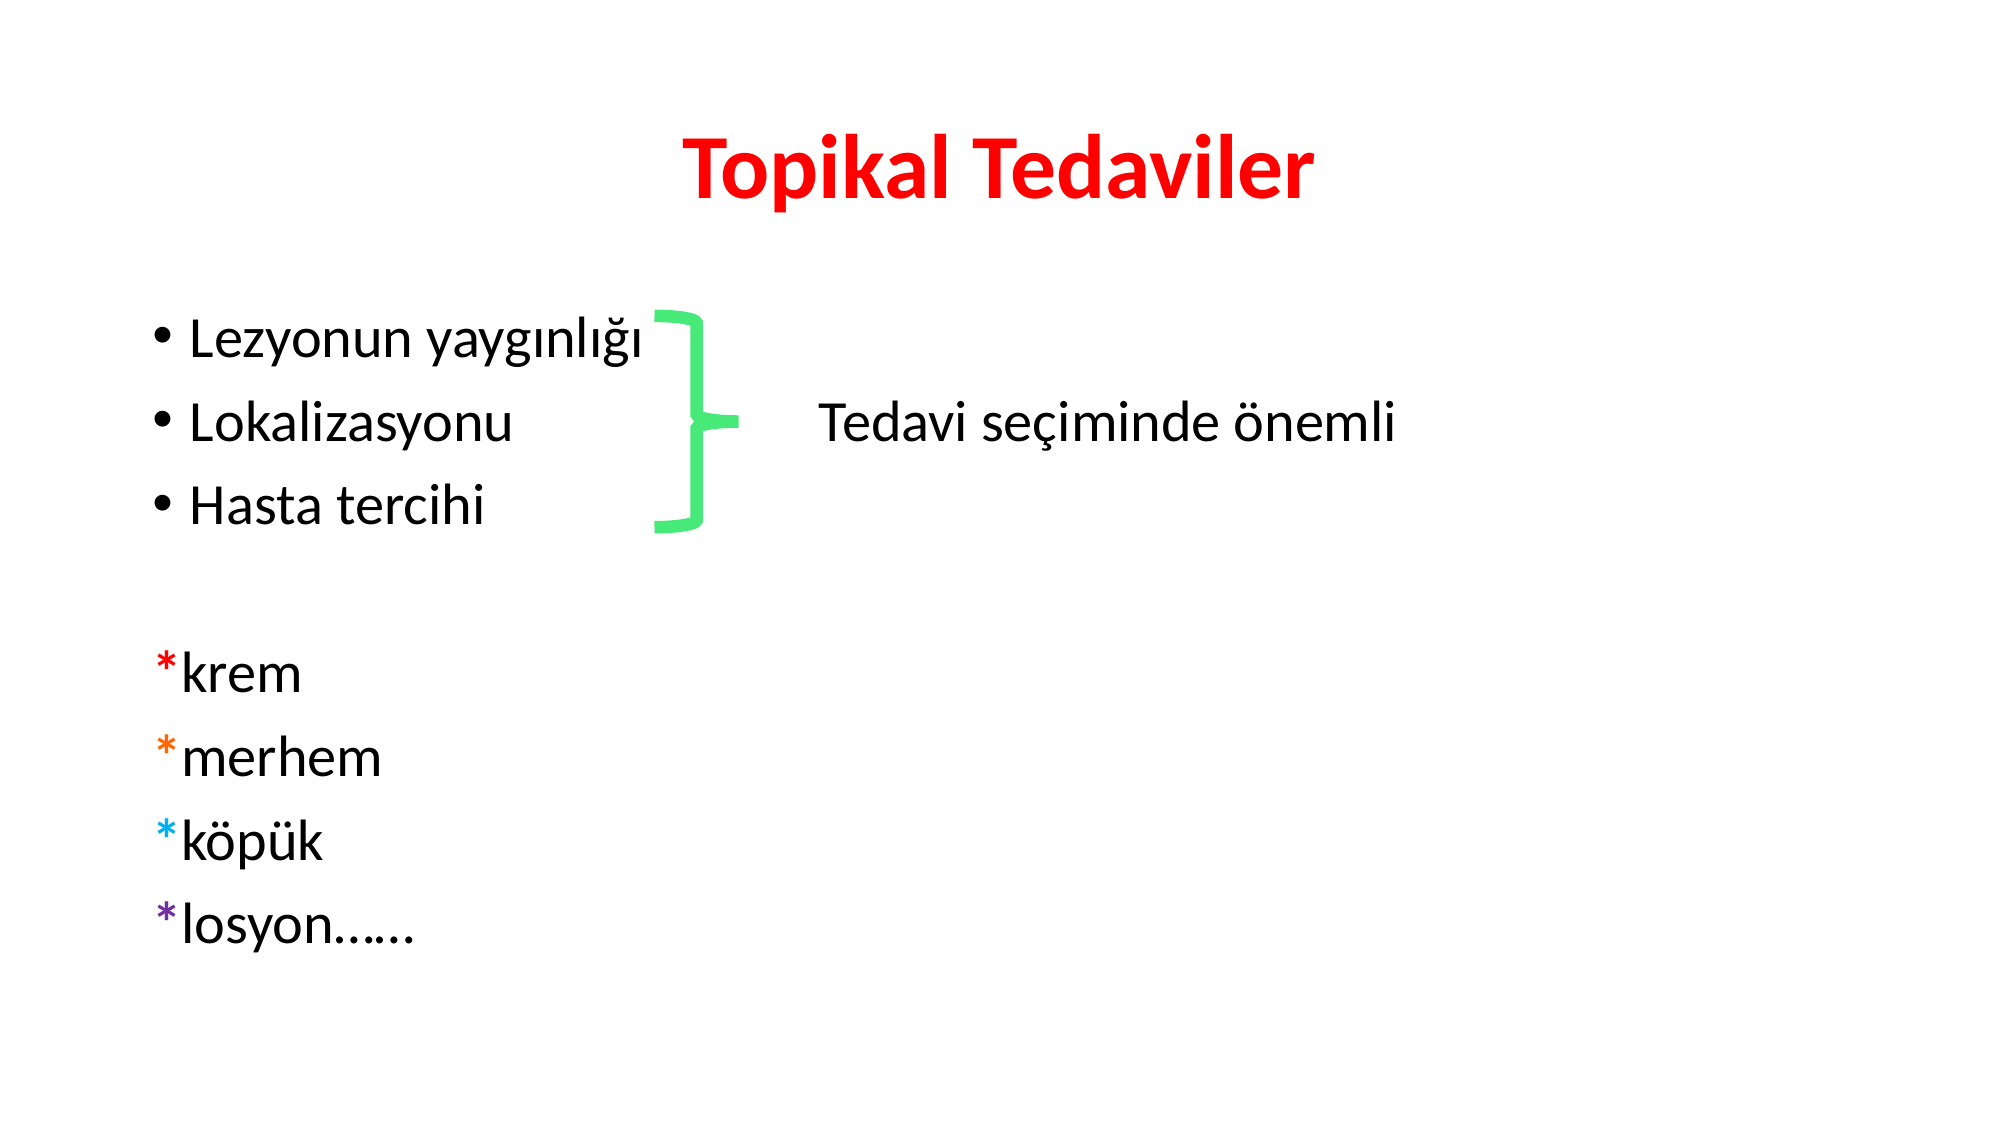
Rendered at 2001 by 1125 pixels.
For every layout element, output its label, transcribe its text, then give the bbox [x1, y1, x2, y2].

text_box [654, 315, 739, 528]
list Lezyonun yaygınlığı Lokalizasyonu Tedavi seçiminde önemli Hasta tercihi *krem *merhem *köpük *losyon…… [137, 299, 1863, 1014]
title Topikal Tedaviler [137, 59, 1863, 278]
